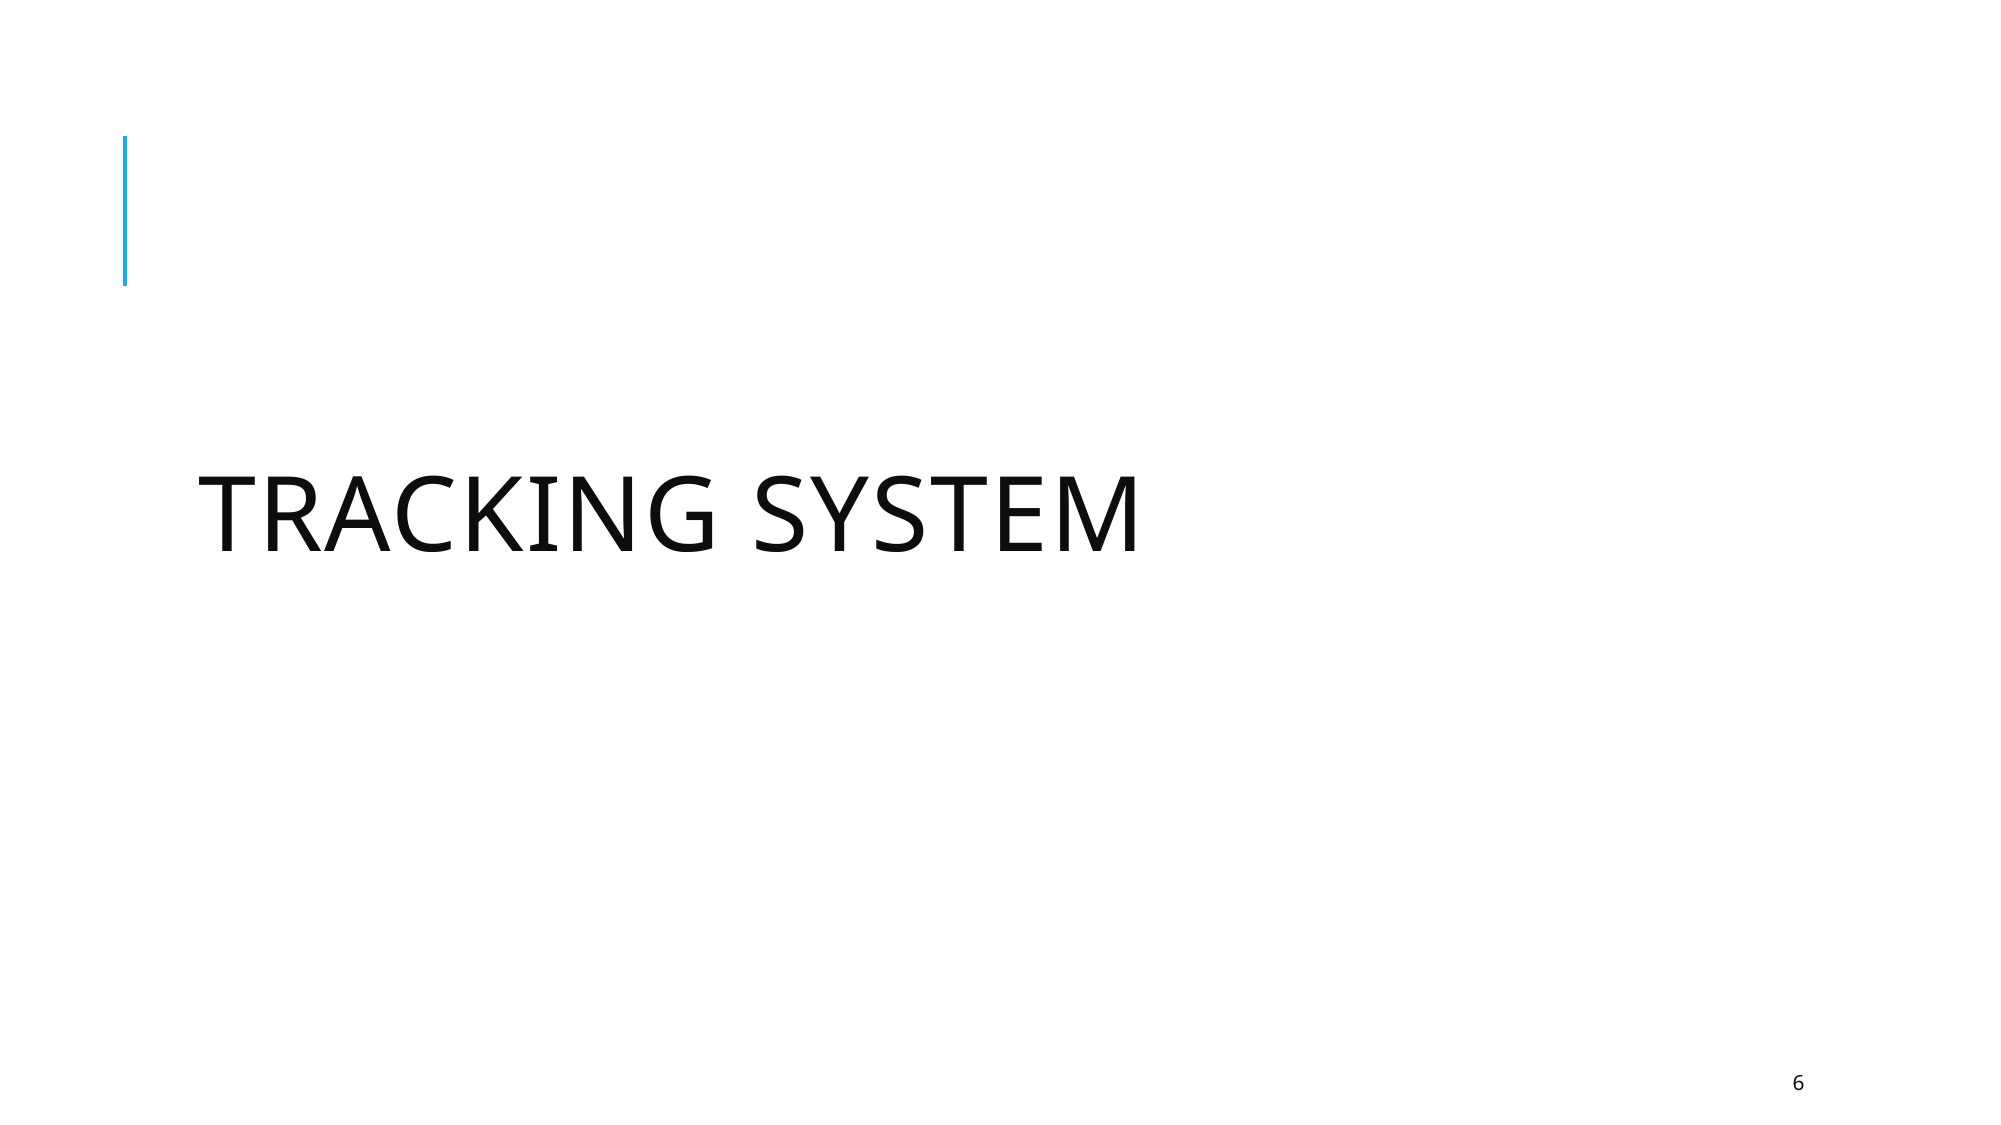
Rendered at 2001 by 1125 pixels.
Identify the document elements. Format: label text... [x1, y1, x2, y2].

title Tracking System [183, 398, 1778, 645]
slide_number 6 [1777, 1061, 1938, 1107]
